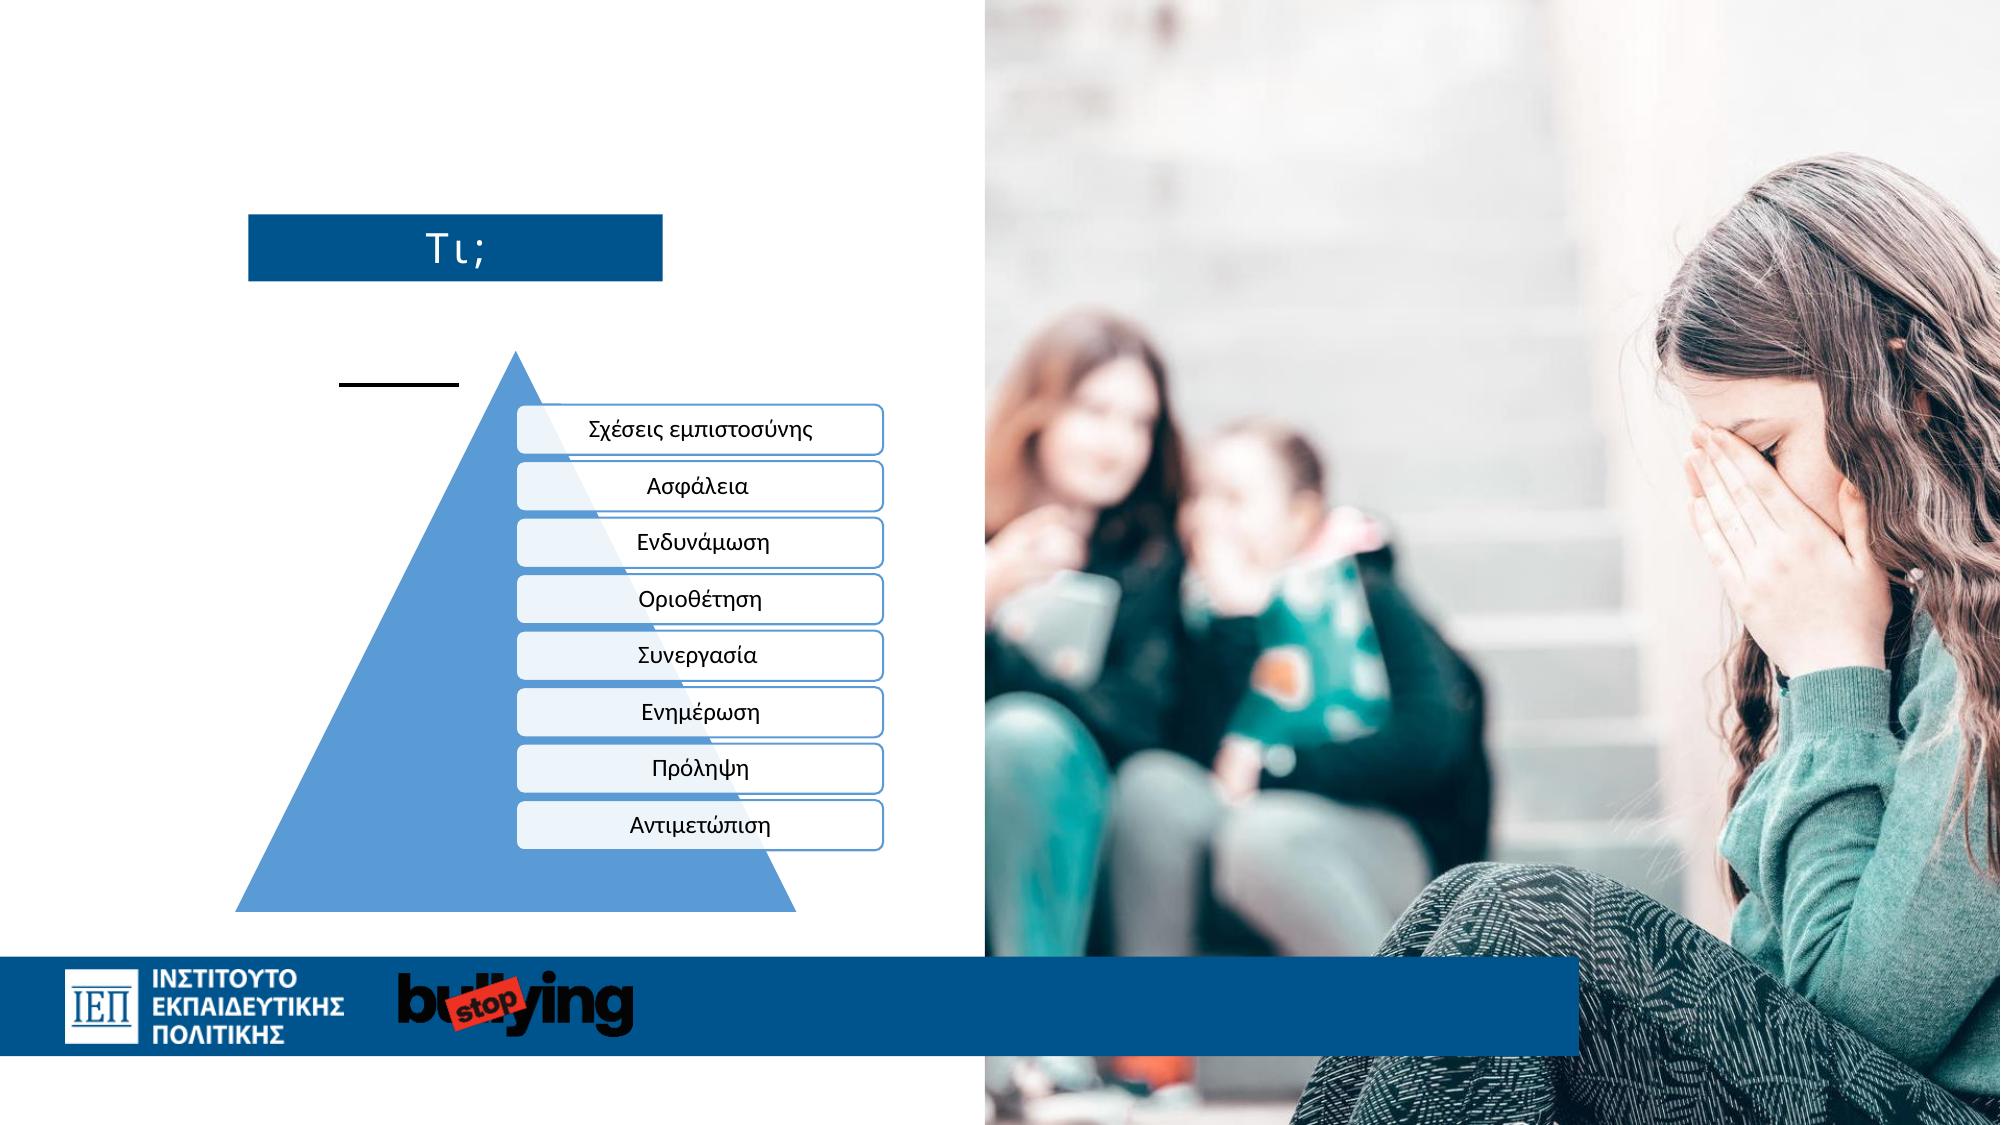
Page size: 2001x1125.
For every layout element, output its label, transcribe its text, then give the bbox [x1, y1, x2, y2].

picture [984, 0, 2000, 1125]
text_box [247, 213, 664, 282]
text_box [0, 956, 984, 1057]
text_box Τι; [265, 214, 663, 280]
picture [65, 969, 344, 1044]
picture [398, 970, 633, 1037]
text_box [131, 348, 984, 914]
